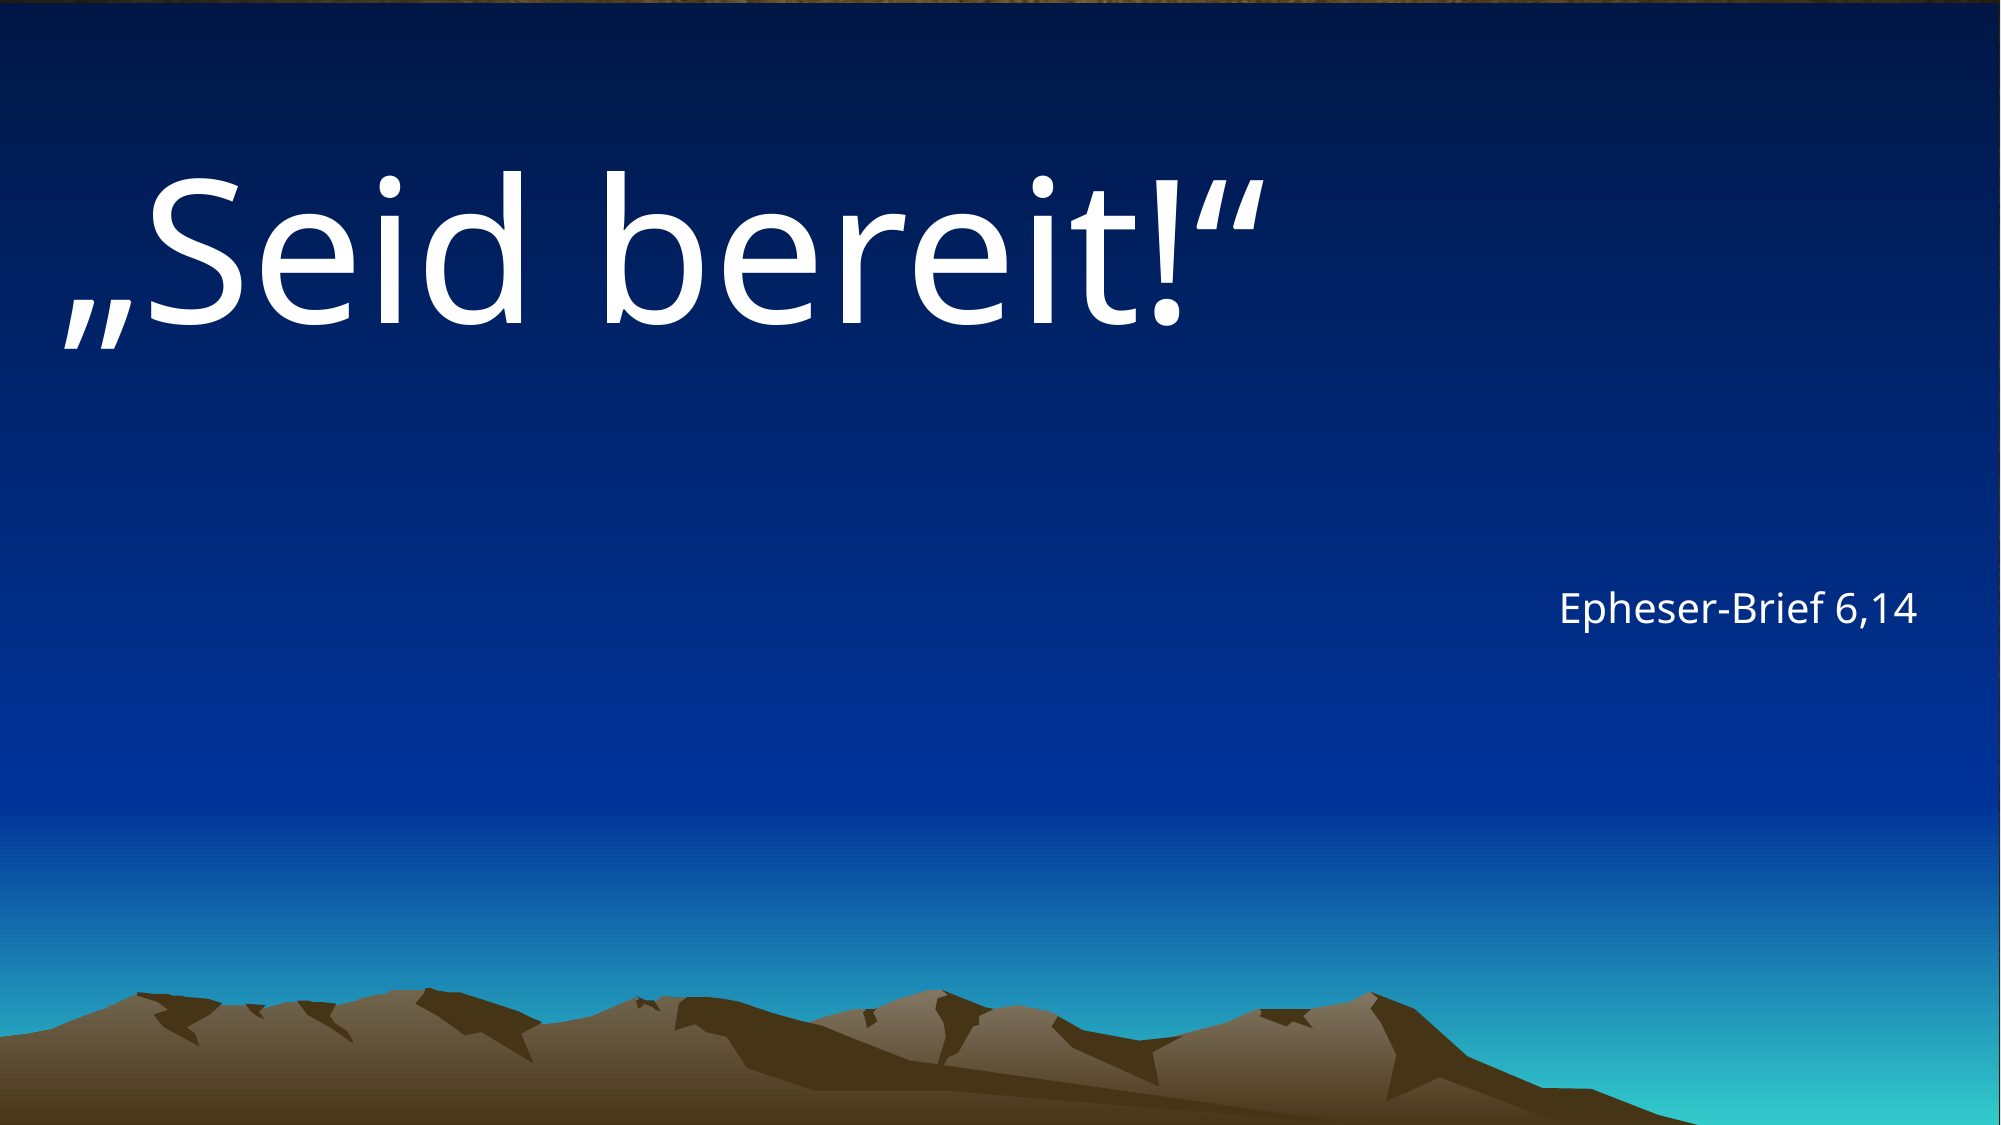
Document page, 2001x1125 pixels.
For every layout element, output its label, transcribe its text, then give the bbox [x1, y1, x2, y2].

picture [0, 0, 2001, 1125]
title „Seid bereit!“ [43, 115, 1686, 371]
subtitle Epheser-Brief 6,14 [1248, 574, 1934, 1125]
